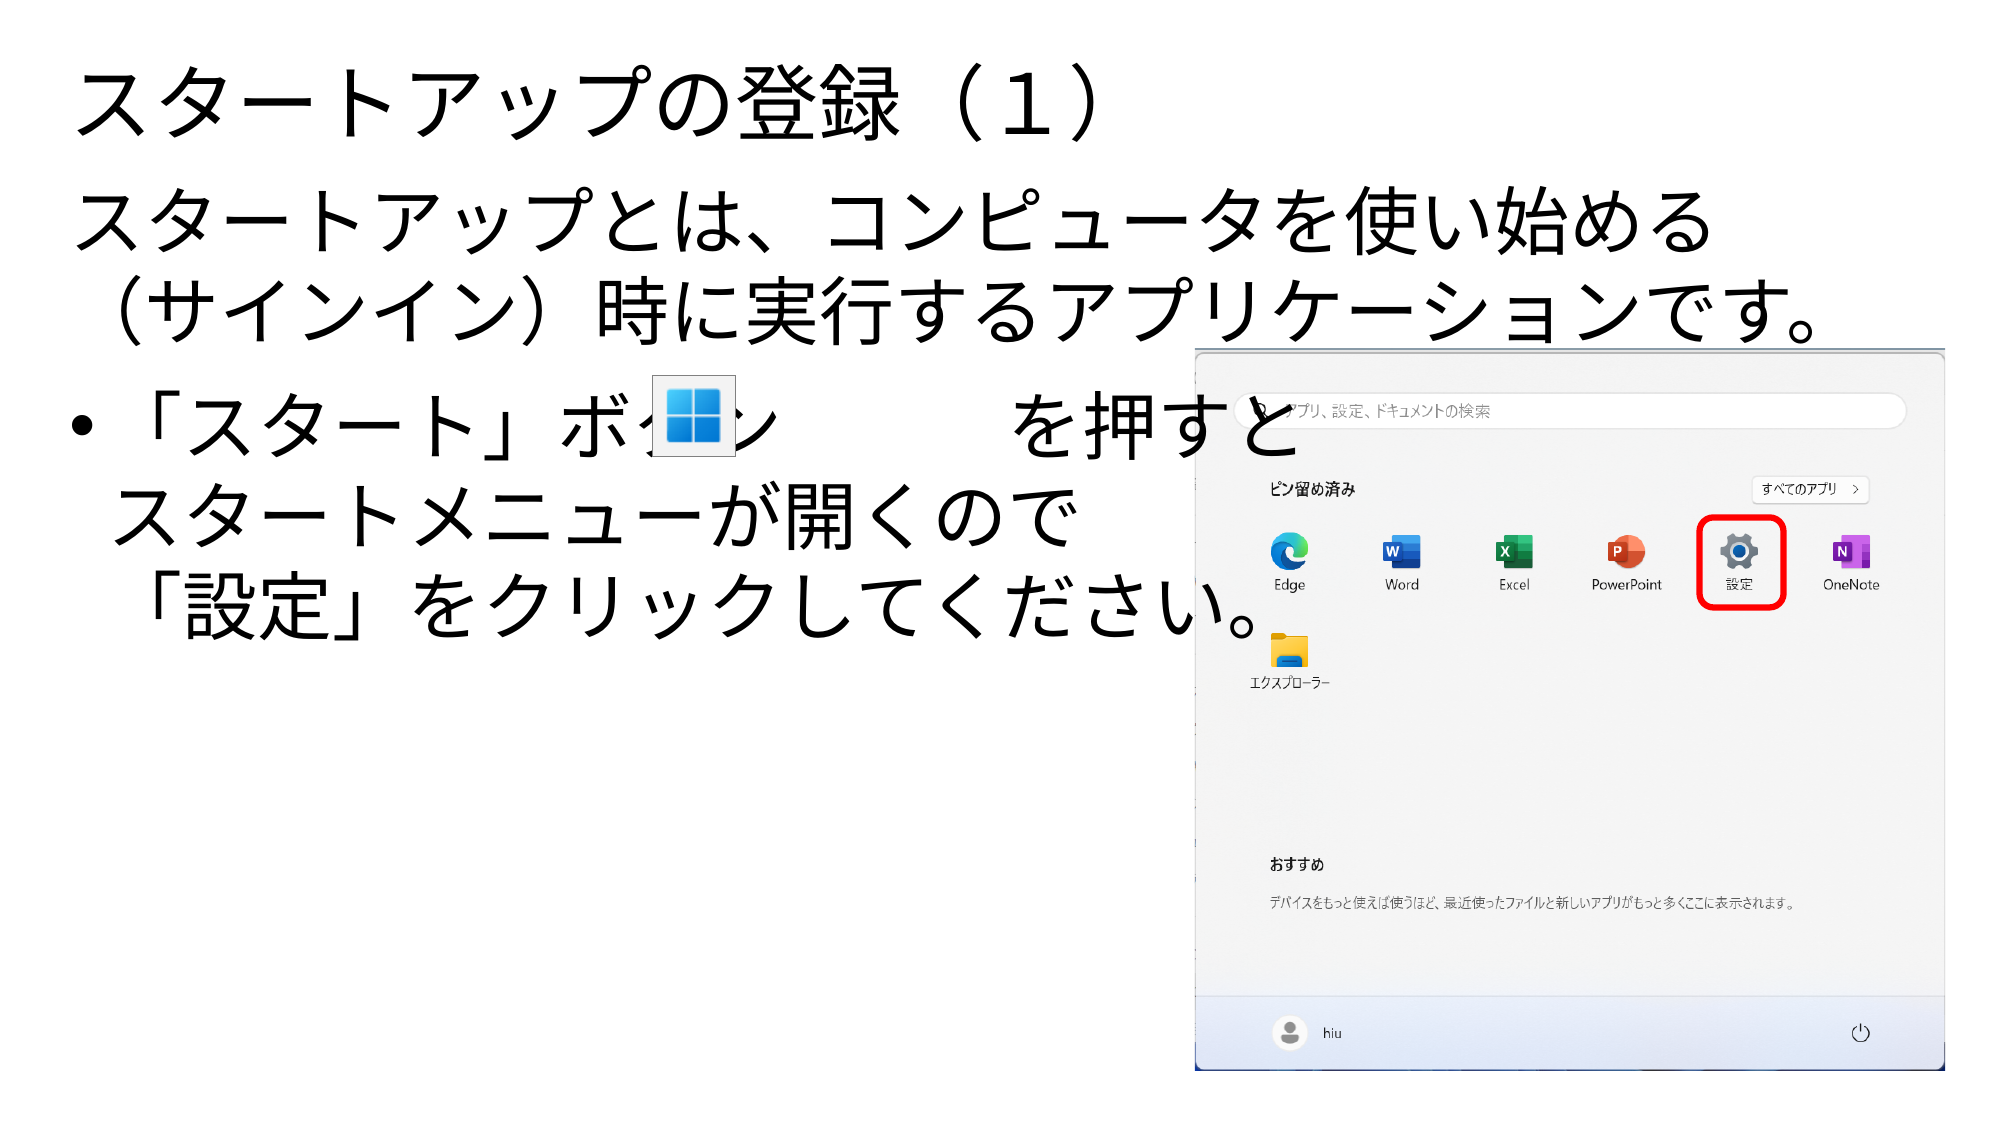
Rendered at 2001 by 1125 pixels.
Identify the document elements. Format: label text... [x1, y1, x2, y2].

picture [1194, 348, 1946, 1071]
picture [652, 375, 736, 457]
title スタートアップの登録（１） [54, 54, 1945, 166]
list スタートアップとは、コンピュータを使い始める （サインイン）時に実行するアプリケーションです。 「スタート」ボタン を押すと スタートメニューが開くので 「設定」をクリックしてください。 [54, 166, 1945, 1071]
